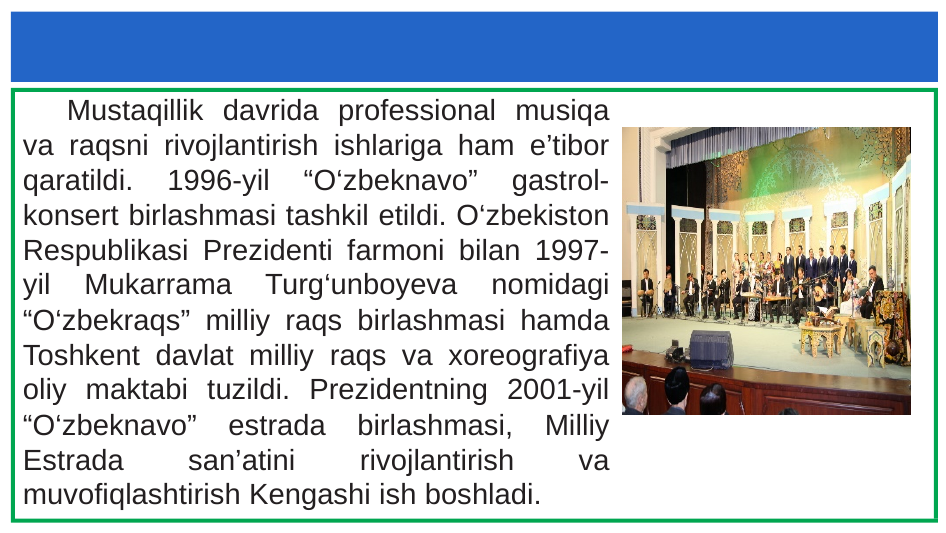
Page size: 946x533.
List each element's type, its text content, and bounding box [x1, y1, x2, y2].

picture [622, 127, 911, 416]
list Mustaqillik davrida professional musiqa va raqsni rivojlantirish ishlariga ham e’tibor qaratildi. 1996-yil “O‘zbeknavo” gastrol-konsert birlashmasi tashkil etildi. O‘zbekiston Respublikasi Prezidenti farmoni bilan 1997-yil Mukarrama Turg‘unboyeva nomidagi “O‘zbekraqs” milliy raqs birlashmasi hamda Toshkent davlat milliy raqs va xoreografiya oliy maktabi tuzildi. Prezidentning 2001-yil “O‘zbeknavo” estrada birlashmasi, Milliy Estrada san’atini rivojlantirish va muvofiqlashtirish Kengashi ish boshladi. [22, 91, 611, 516]
